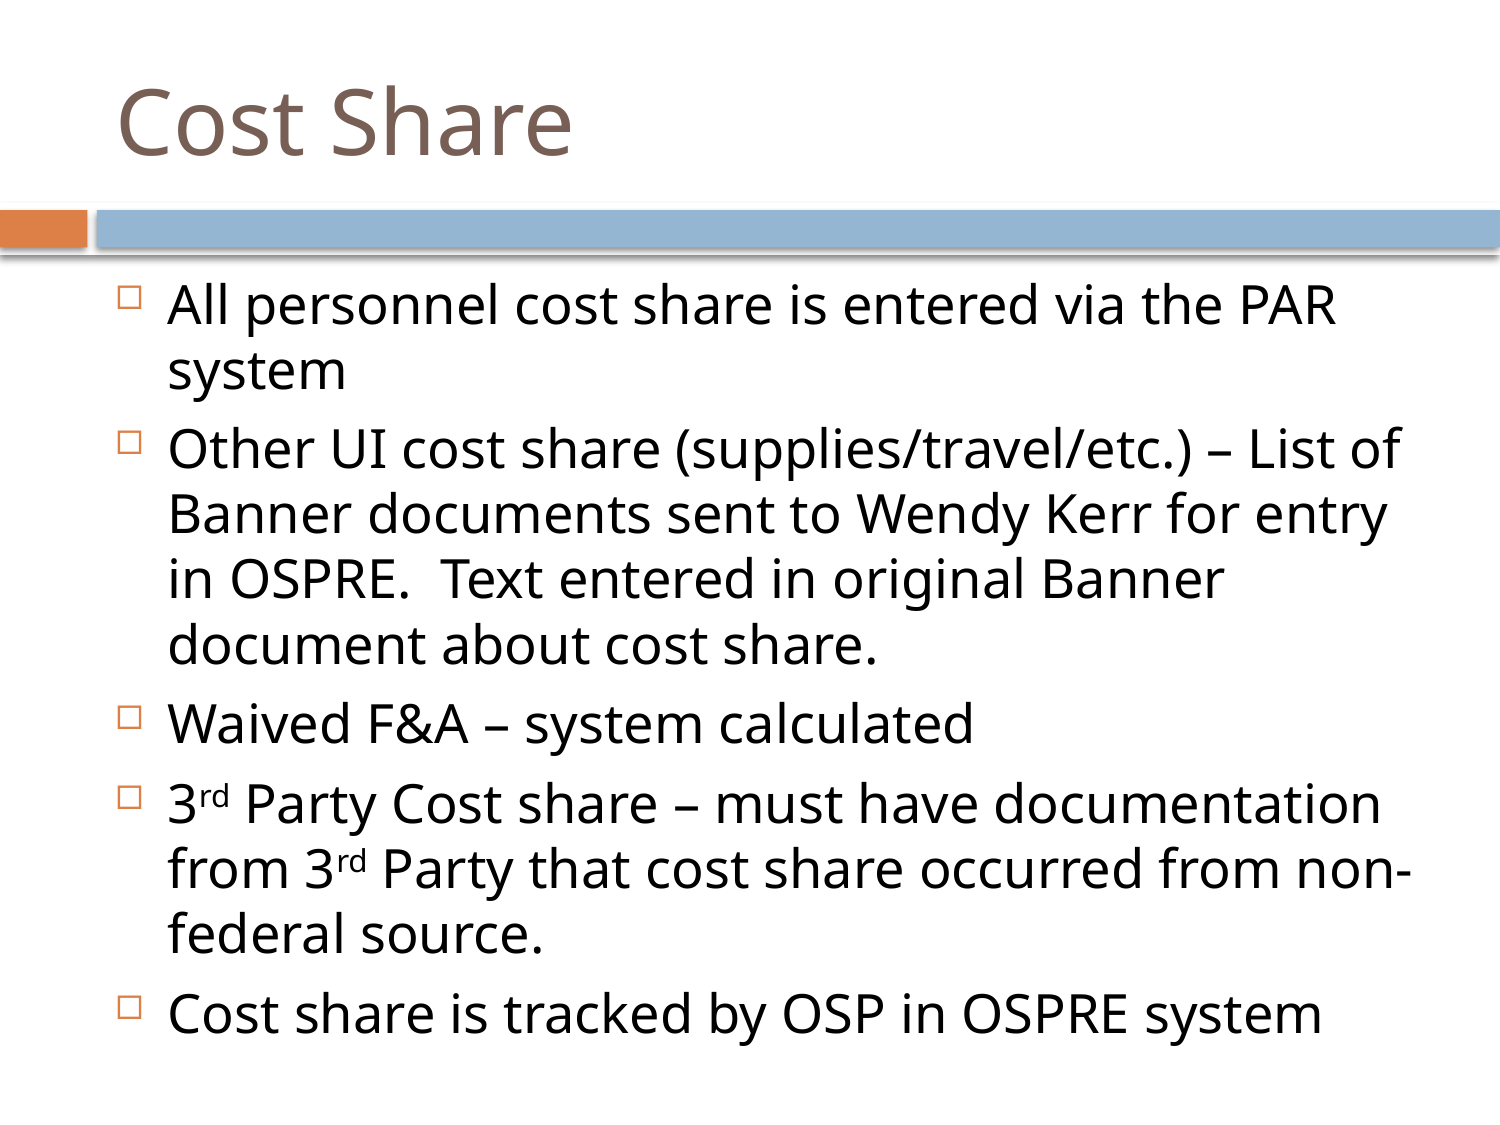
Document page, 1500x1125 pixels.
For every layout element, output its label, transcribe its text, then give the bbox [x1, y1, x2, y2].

list All personnel cost share is entered via the PAR system Other UI cost share (supplies/travel/etc.) – List of Banner documents sent to Wendy Kerr for entry in OSPRE. Text entered in original Banner document about cost share. Waived F&A – system calculated 3rd Party Cost share – must have documentation from 3rd Party that cost share occurred from non-federal source. Cost share is tracked by OSP in OSPRE system [100, 262, 1438, 1125]
title Cost Share [100, 37, 1438, 200]
